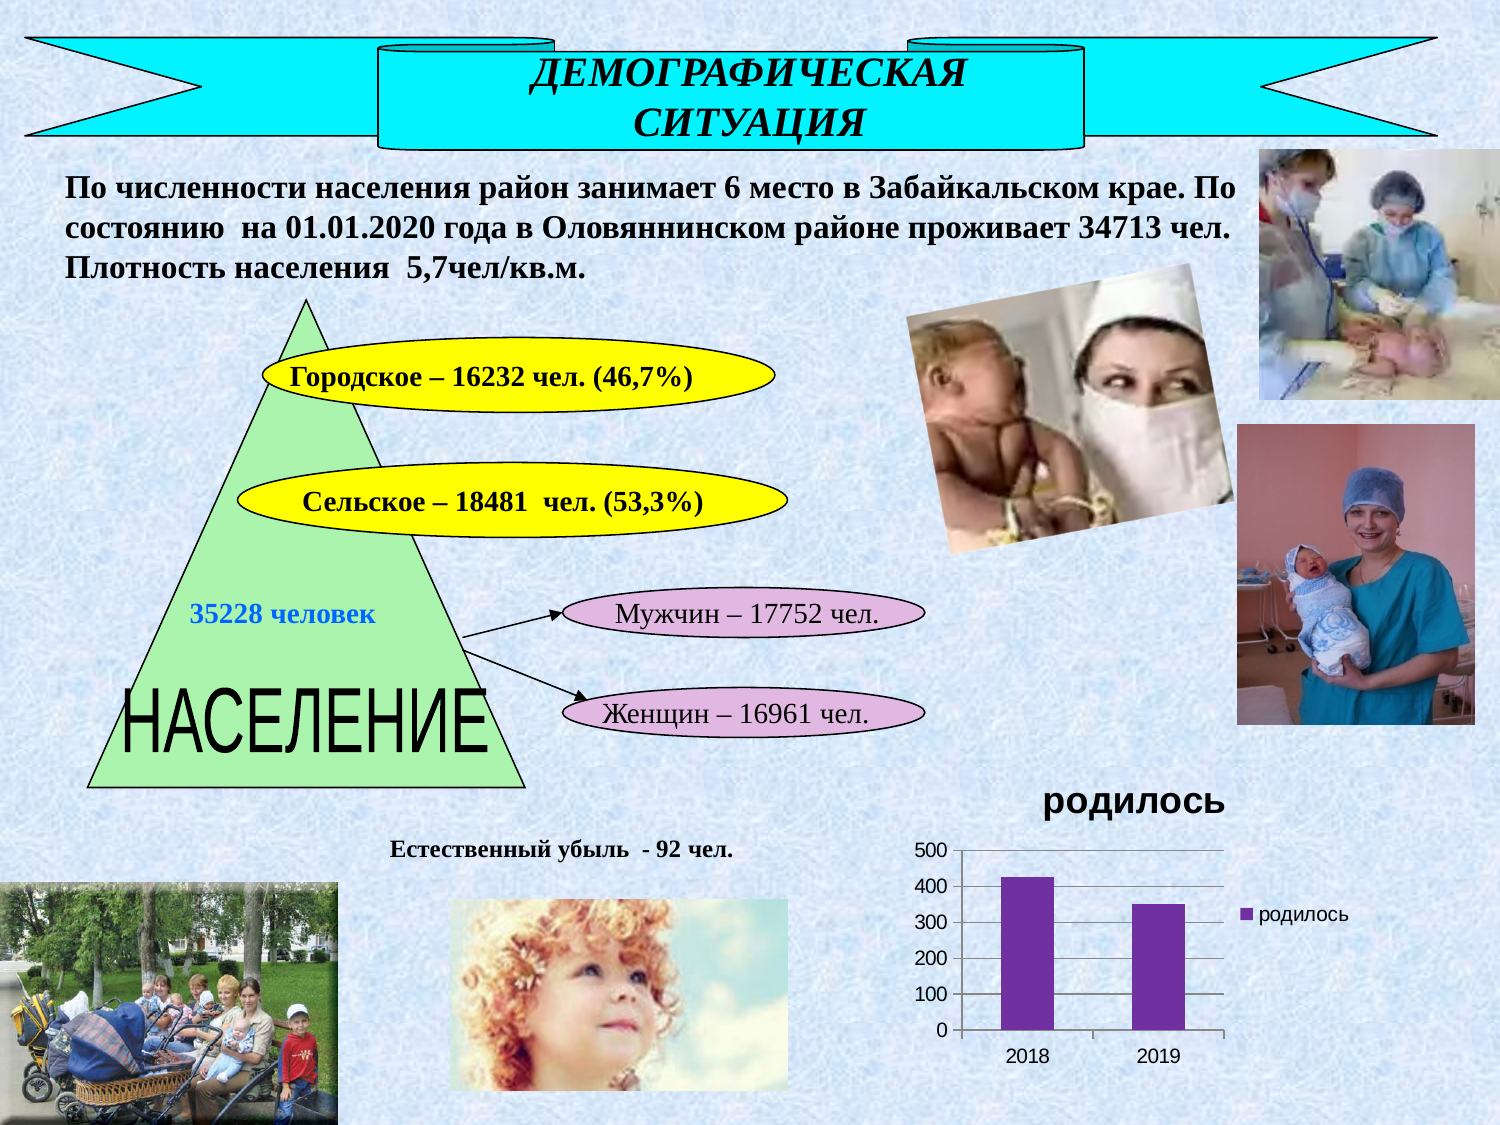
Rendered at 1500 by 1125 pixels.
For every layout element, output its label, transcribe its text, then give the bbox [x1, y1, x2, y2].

text_box [237, 478, 287, 522]
text_box [913, 703, 925, 722]
text_box [462, 649, 587, 702]
chart [904, 752, 1376, 1076]
picture [0, 0, 1500, 1125]
text_box [328, 400, 710, 413]
text_box [462, 609, 563, 638]
text_box Сельское – 18481 чел. (53,3%) [287, 474, 750, 525]
text_box [333, 337, 704, 349]
text_box 35228 человек [174, 587, 463, 638]
text_box Естественный убыль - 92 чел. [375, 825, 875, 870]
text_box [562, 597, 599, 628]
text_box Мужчин – 17752 чел. [599, 587, 913, 638]
text_box [87, 594, 525, 788]
text_box ДЕМОГРАФИЧЕСКАЯ СИТУАЦИЯ [449, 37, 1050, 153]
text_box [262, 363, 274, 387]
text_box Женщин – 16961 чел. [587, 687, 913, 738]
text_box [284, 299, 329, 349]
text_box [24, 37, 449, 150]
text_box [913, 603, 925, 622]
text_box [1050, 37, 1438, 150]
text_box По численности населения район занимает 6 место в Забайкальском крае. По состоянию на 01.01.2020 года в Оловяннинском районе проживает 34713 чел. Плотность населения 5,7чел/кв.м. [50, 157, 1254, 333]
text_box [174, 674, 463, 750]
text_box [314, 462, 711, 474]
text_box [307, 525, 718, 538]
text_box [750, 481, 788, 519]
text_box [562, 701, 587, 726]
text_box Городское – 16232 чел. (46,7%) [274, 349, 788, 400]
text_box [177, 384, 435, 587]
